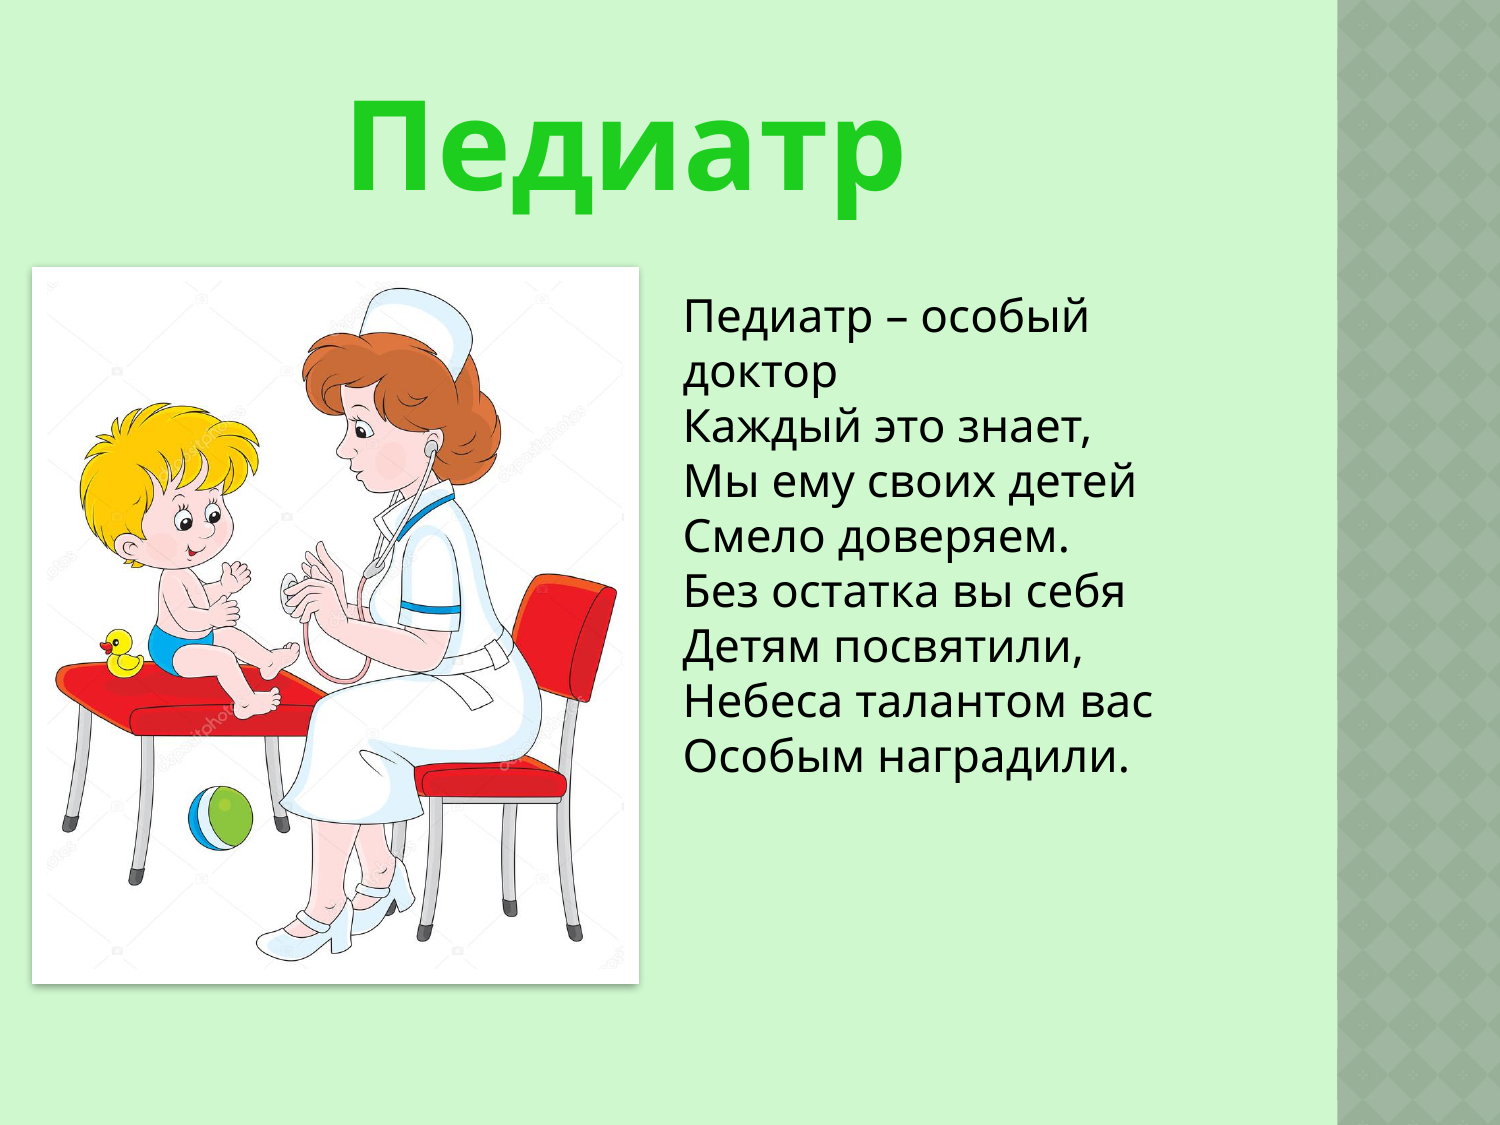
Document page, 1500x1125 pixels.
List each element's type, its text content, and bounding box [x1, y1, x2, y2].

picture [46, 280, 625, 970]
text_box Педиатр – особый доктор Каждый это знает, Мы ему своих детей Смело доверяем. Без остатка вы себя Детям посвятили, Небеса талантом вас Особым наградили. [667, 234, 1254, 789]
text_box Педиатр [199, 58, 1067, 224]
